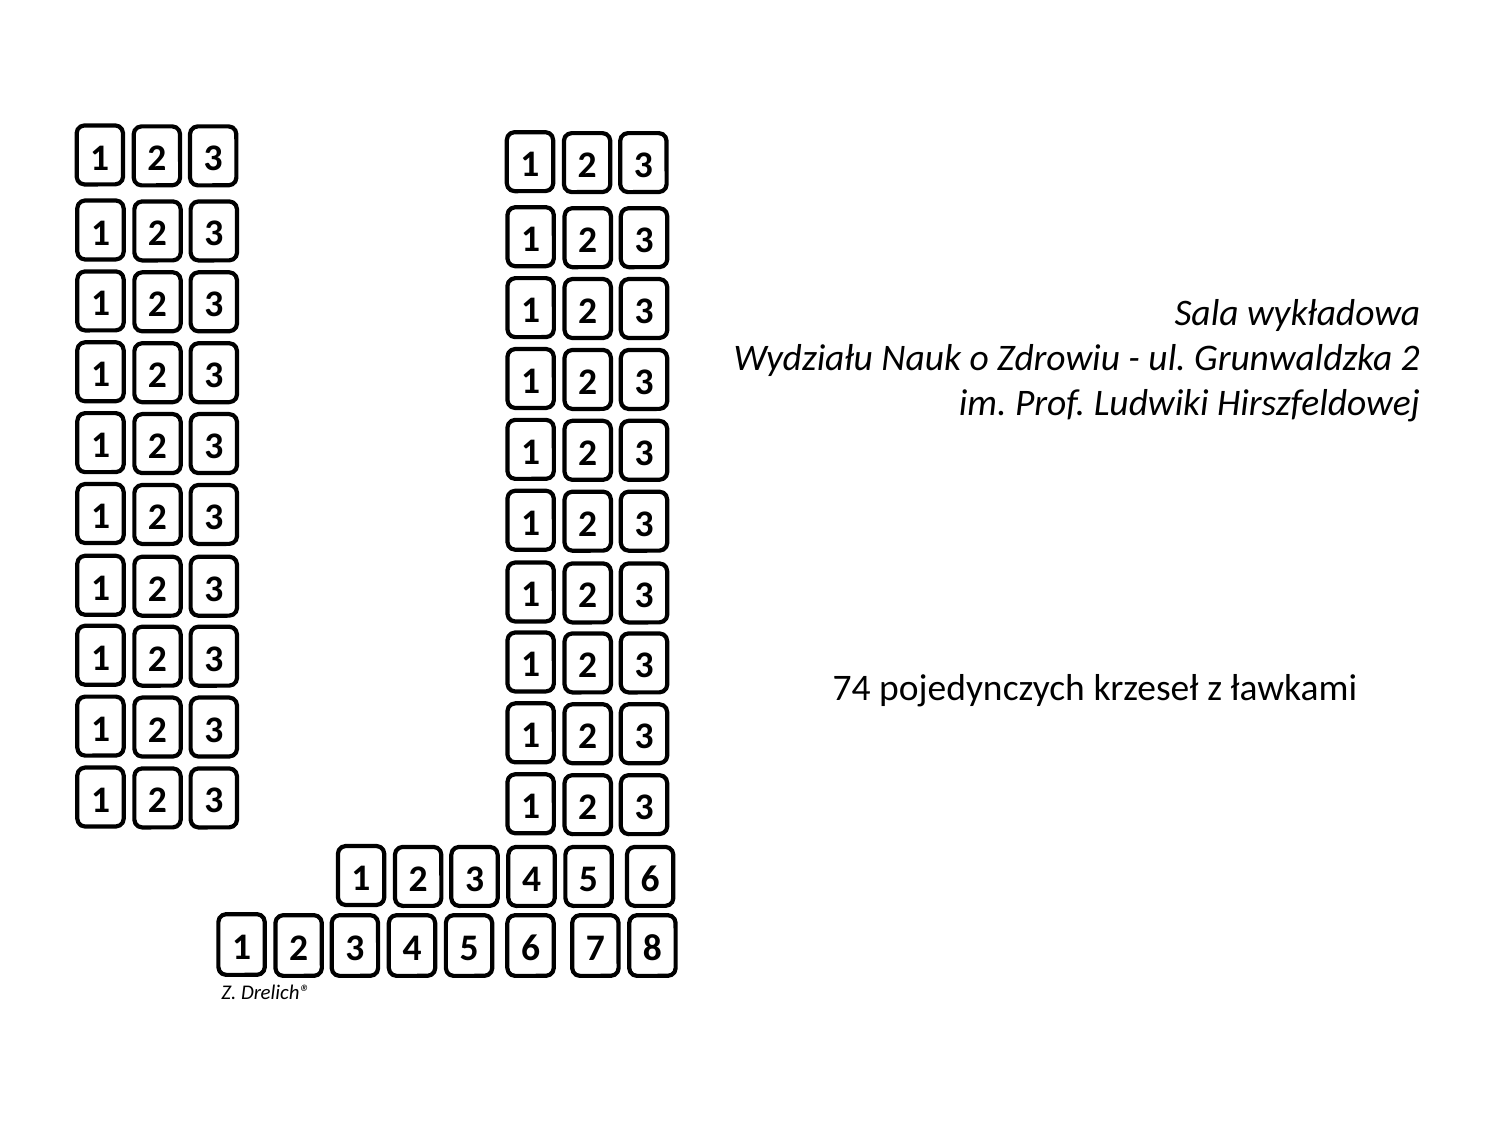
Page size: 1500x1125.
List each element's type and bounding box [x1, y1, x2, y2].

text_box [76, 125, 1436, 1012]
